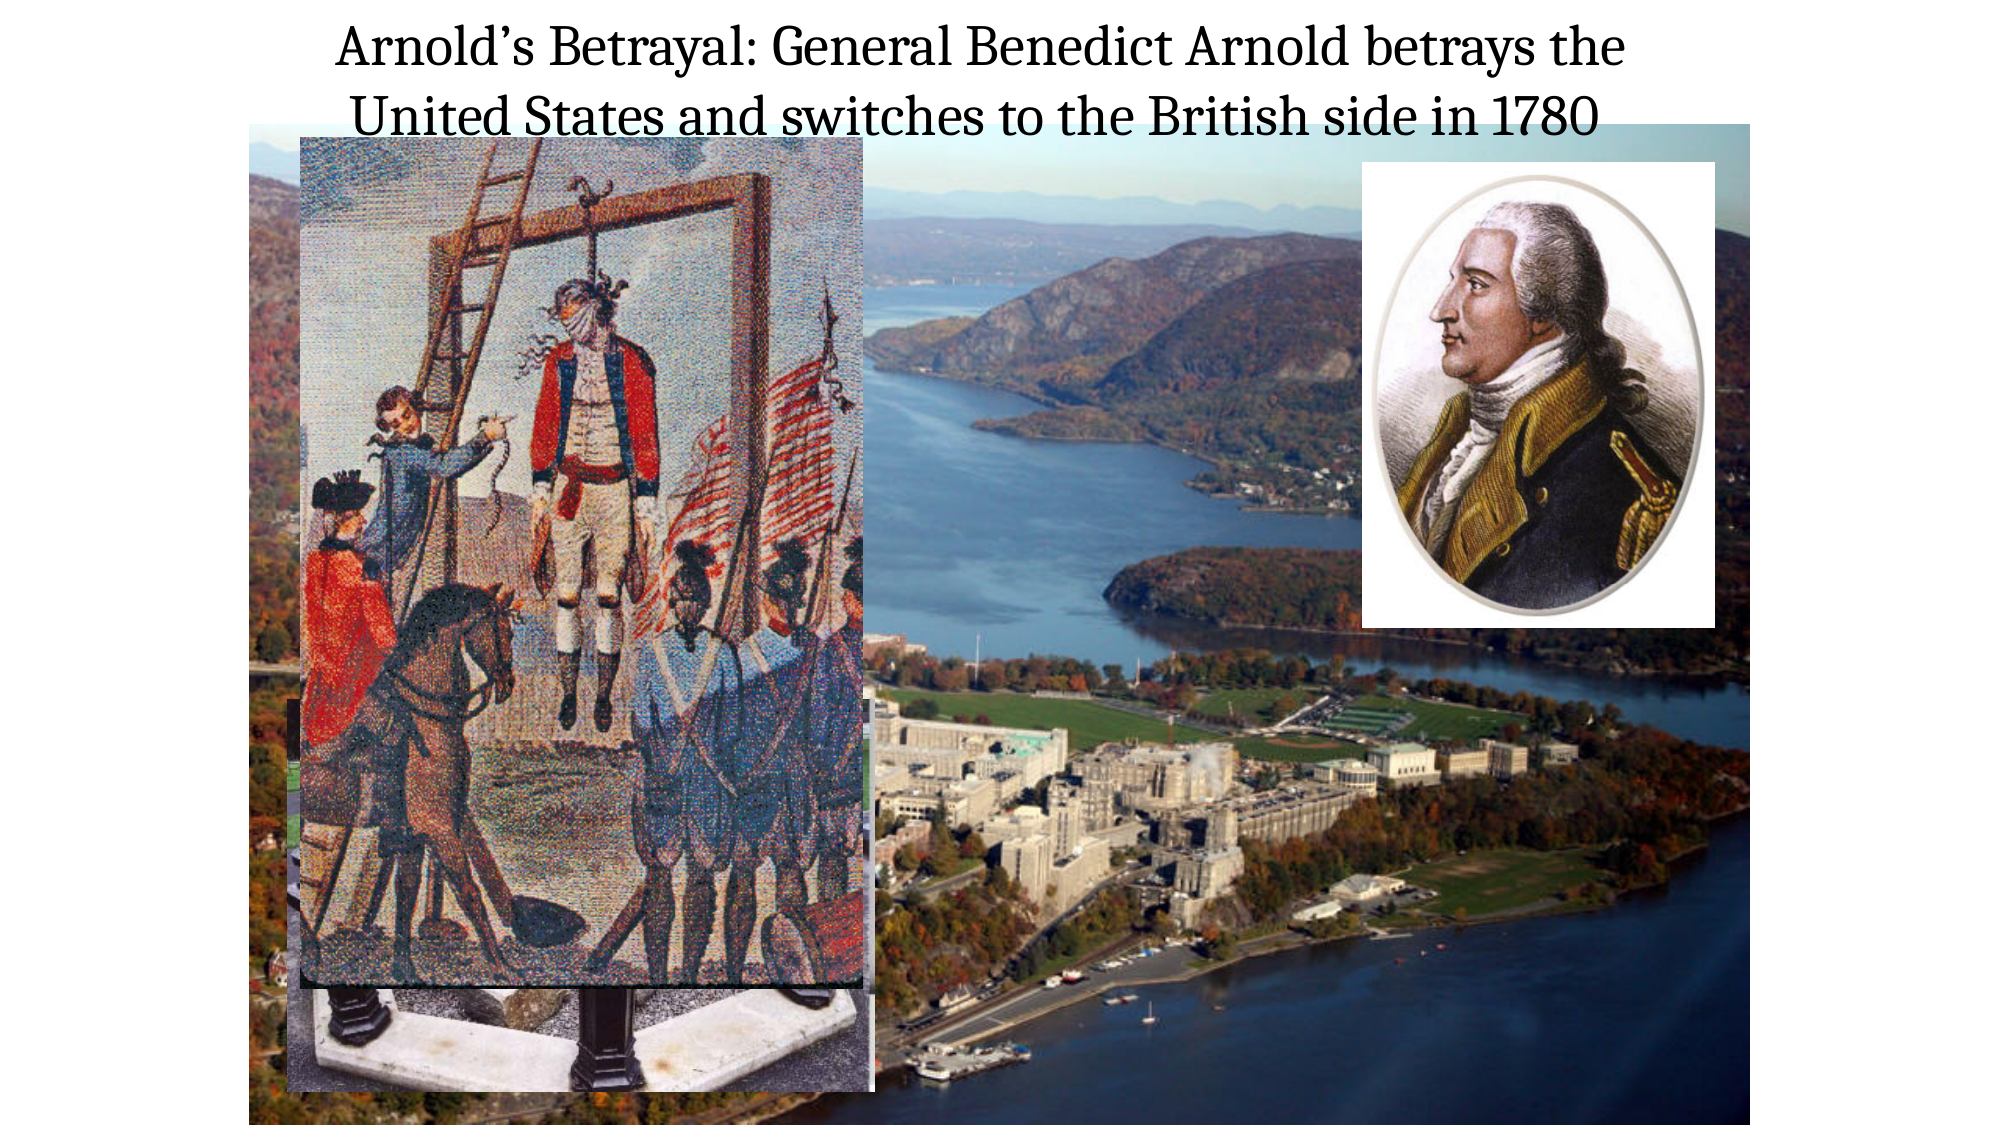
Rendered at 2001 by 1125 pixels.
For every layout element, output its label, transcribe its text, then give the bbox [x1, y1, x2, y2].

picture [249, 124, 1750, 1125]
text_box Arnold’s Betrayal: General Benedict Arnold betrays the United States and switches to the British side in 1780 [312, 0, 1650, 124]
